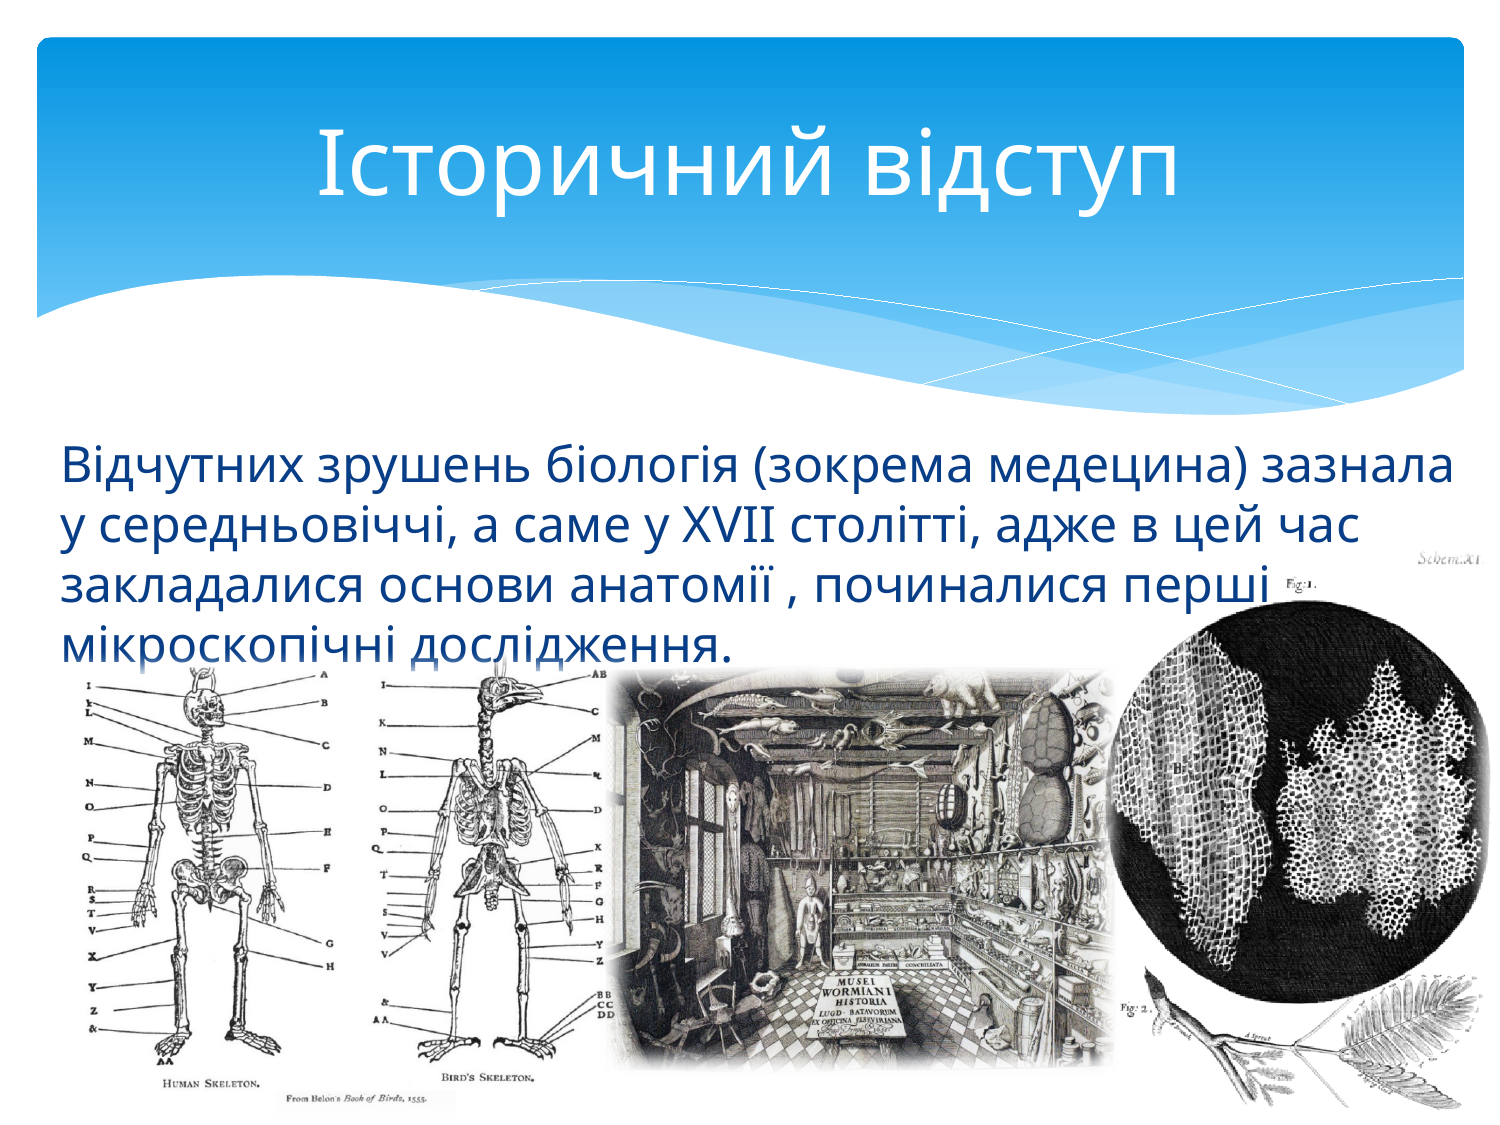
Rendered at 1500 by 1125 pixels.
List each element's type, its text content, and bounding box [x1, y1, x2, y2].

title Історичний відступ [75, 55, 1425, 261]
list Відчутних зрушень біологія (зокрема медецина) зазнала у середньовіччі, а саме у ХVII столітті, адже в цей час закладалися основи анатомії , починалися перші мікроскопічні дослідження. [45, 425, 1500, 660]
picture [44, 539, 1500, 1125]
